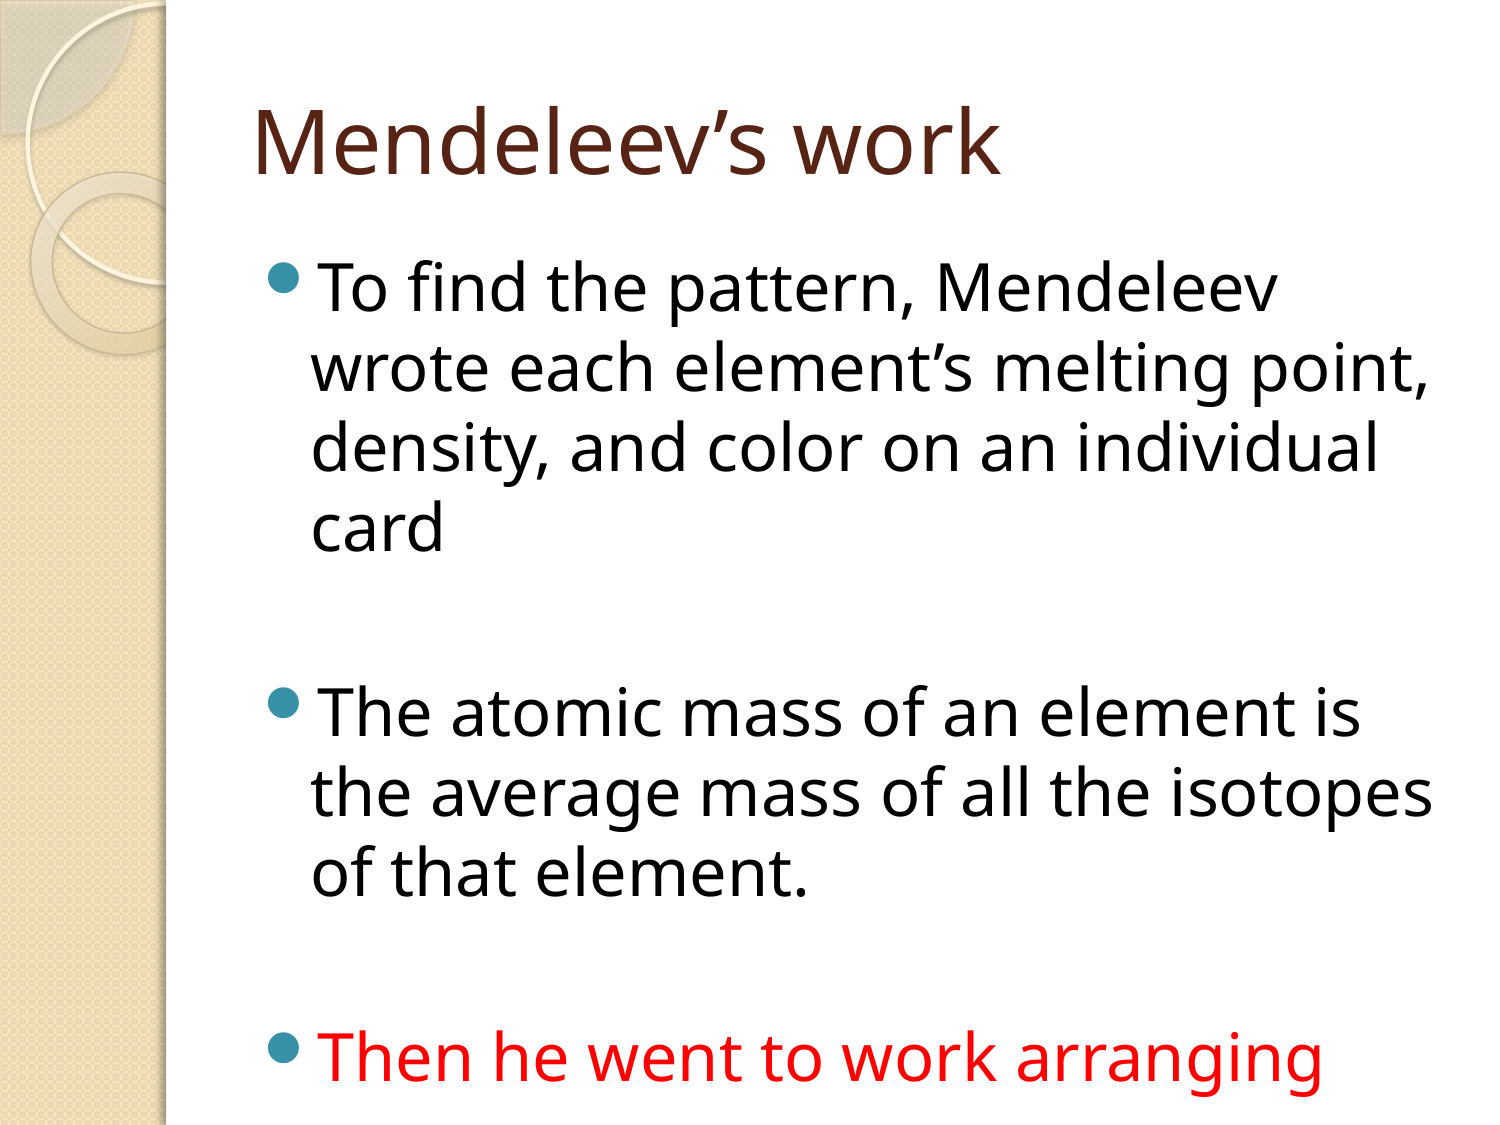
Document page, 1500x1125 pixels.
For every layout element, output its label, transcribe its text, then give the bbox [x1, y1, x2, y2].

title Mendeleev’s work [235, 45, 1466, 233]
list To find the pattern, Mendeleev wrote each element’s melting point, density, and color on an individual card The atomic mass of an element is the average mass of all the isotopes of that element. Then he went to work arranging [235, 237, 1466, 1025]
